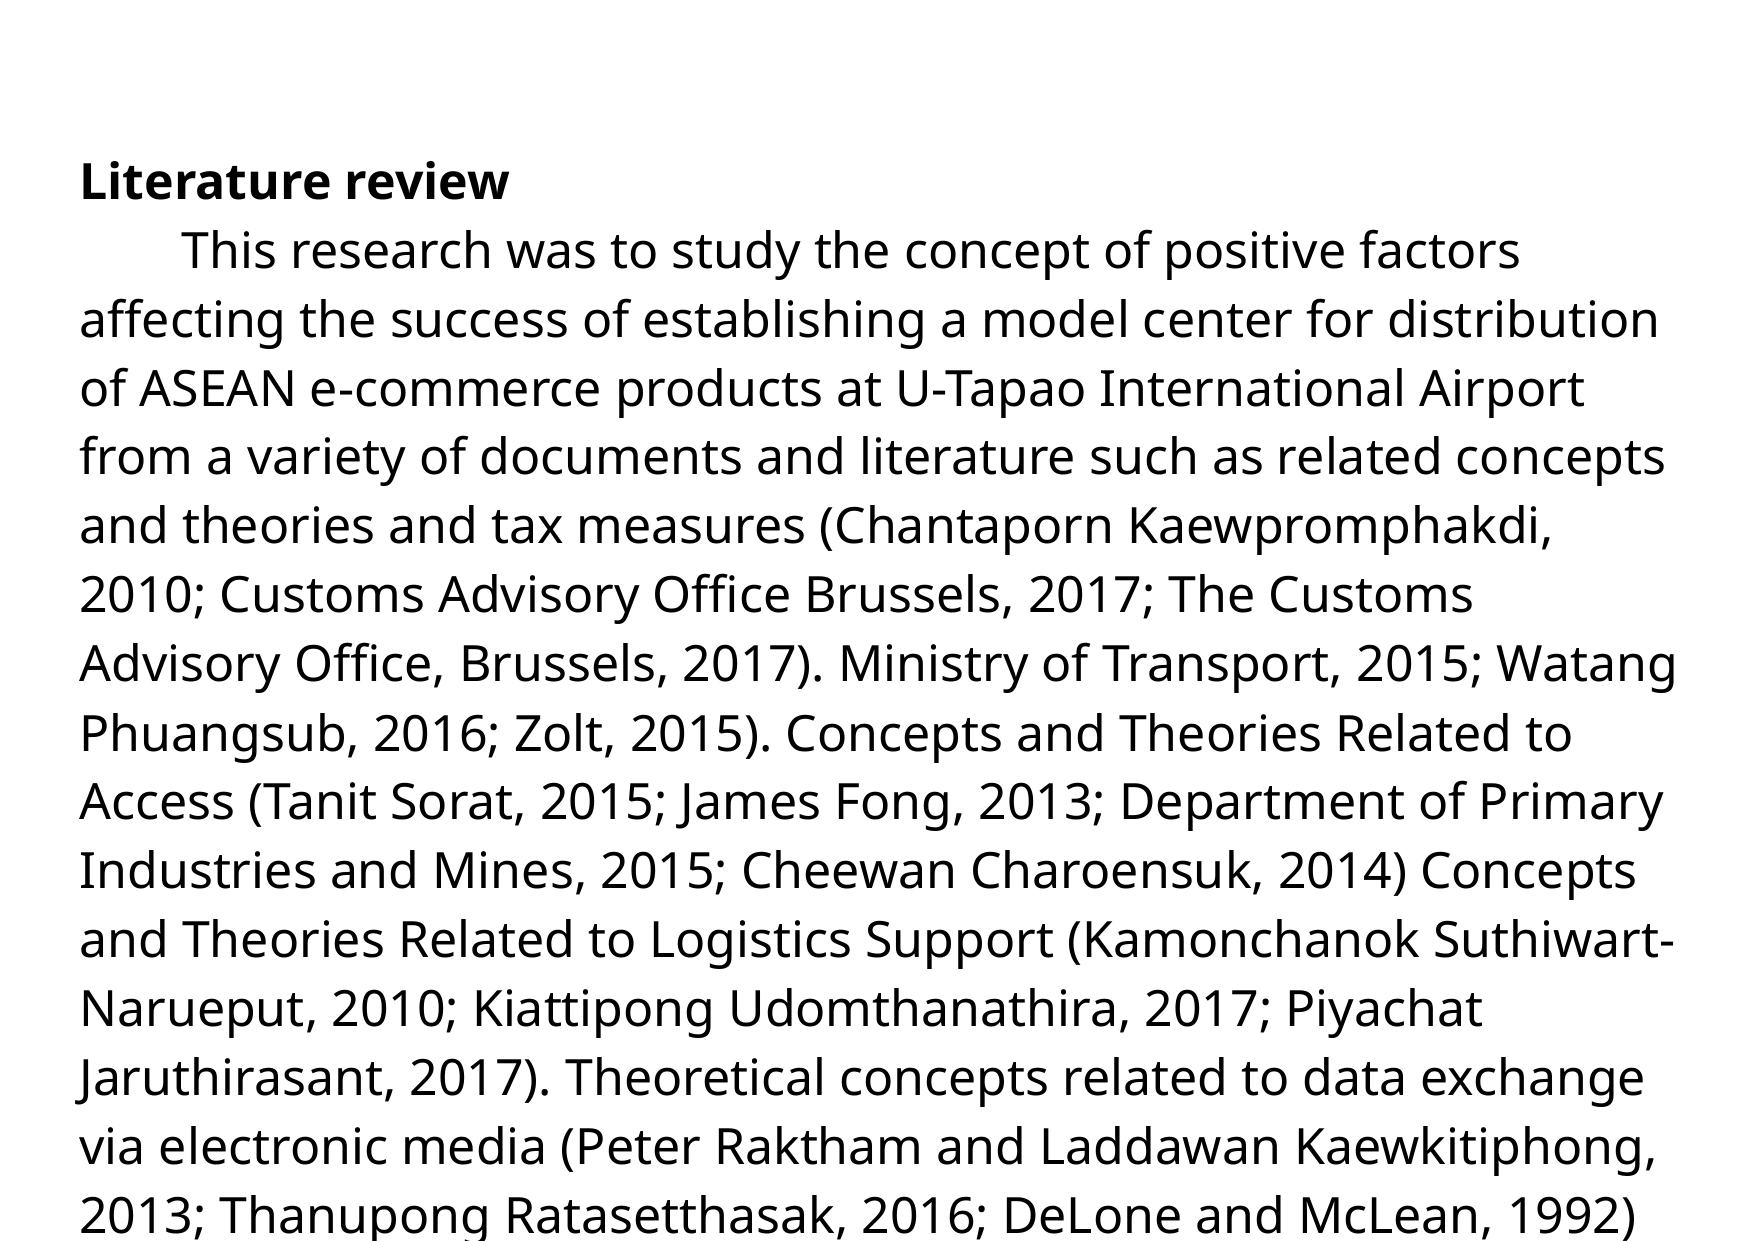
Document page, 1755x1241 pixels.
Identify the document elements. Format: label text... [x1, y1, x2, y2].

text_box Literature review This research was to study the concept of positive factors affecting the success of establishing a model center for distribution of ASEAN e-commerce products at U-Tapao International Airport from a variety of documents and literature such as related concepts and theories and tax measures (Chantaporn Kaewpromphakdi, 2010; Customs Advisory Office Brussels, 2017; The Customs Advisory Office, Brussels, 2017). Ministry of Transport, 2015; Watang Phuangsub, 2016; Zolt, 2015). Concepts and Theories Related to Access (Tanit Sorat, 2015; James Fong, 2013; Department of Primary Industries and Mines, 2015; Cheewan Charoensuk, 2014) Concepts and Theories Related to Logistics Support (Kamonchanok Suthiwart-Narueput, 2010; Kiattipong Udomthanathira, 2017; Piyachat Jaruthirasant, 2017). Theoretical concepts related to data exchange via electronic media (Peter Raktham and Laddawan Kaewkitiphong, 2013; Thanupong Ratasetthasak, 2016; DeLone and McLean, 1992) Theoretical concepts related to system management (Thipawan Losuwanarat, 2011; Nitradee Jaiasa, 2012; Noppadol Rompho, 2014). The study of such concepts It can be concluded that Factors positively influencing the success of the establishment of a model center for distribution of e-commerce products in the ASEAN region at U-Tapao International Airport consist of Rules & Regulations, Accessibility Access, Logistics Support. (Logistics Support) and system management (System Management) presented as the conceptual framework of the research as follows. [64, 132, 1702, 1241]
